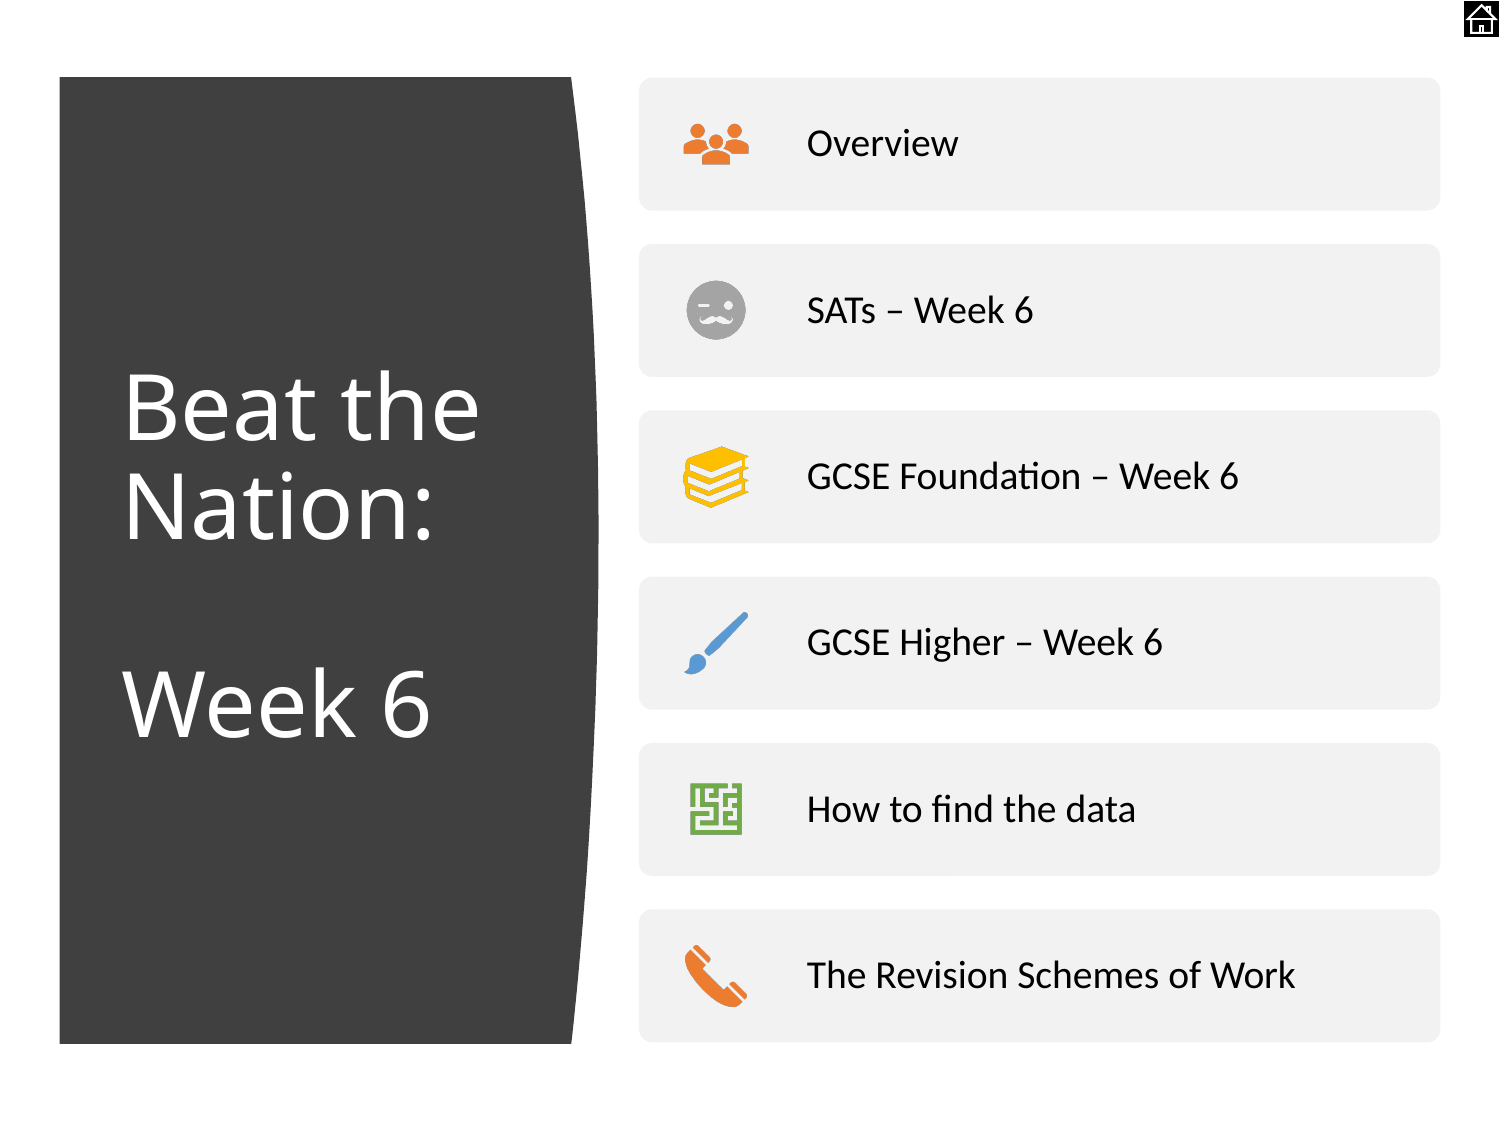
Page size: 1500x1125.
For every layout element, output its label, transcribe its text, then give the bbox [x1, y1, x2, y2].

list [638, 77, 1441, 1043]
text_box [58, 76, 600, 1045]
title Beat the Nation: Week 6 [106, 166, 527, 953]
